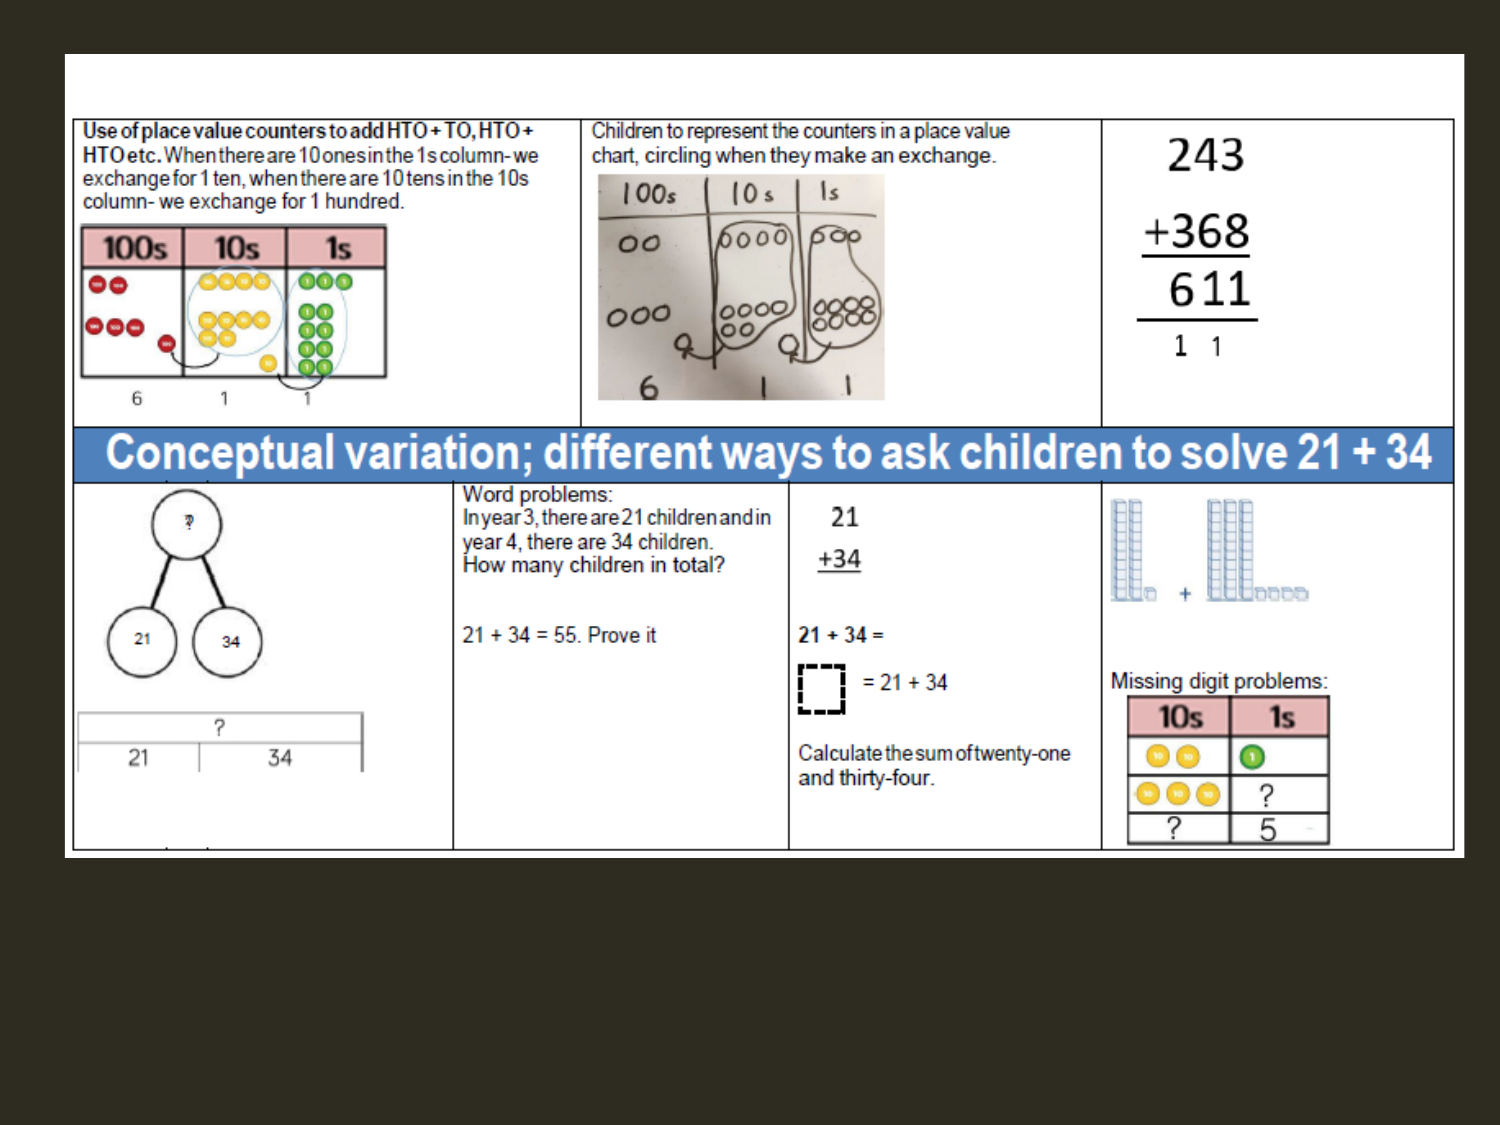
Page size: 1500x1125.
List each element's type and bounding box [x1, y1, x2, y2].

picture [64, 54, 1465, 858]
